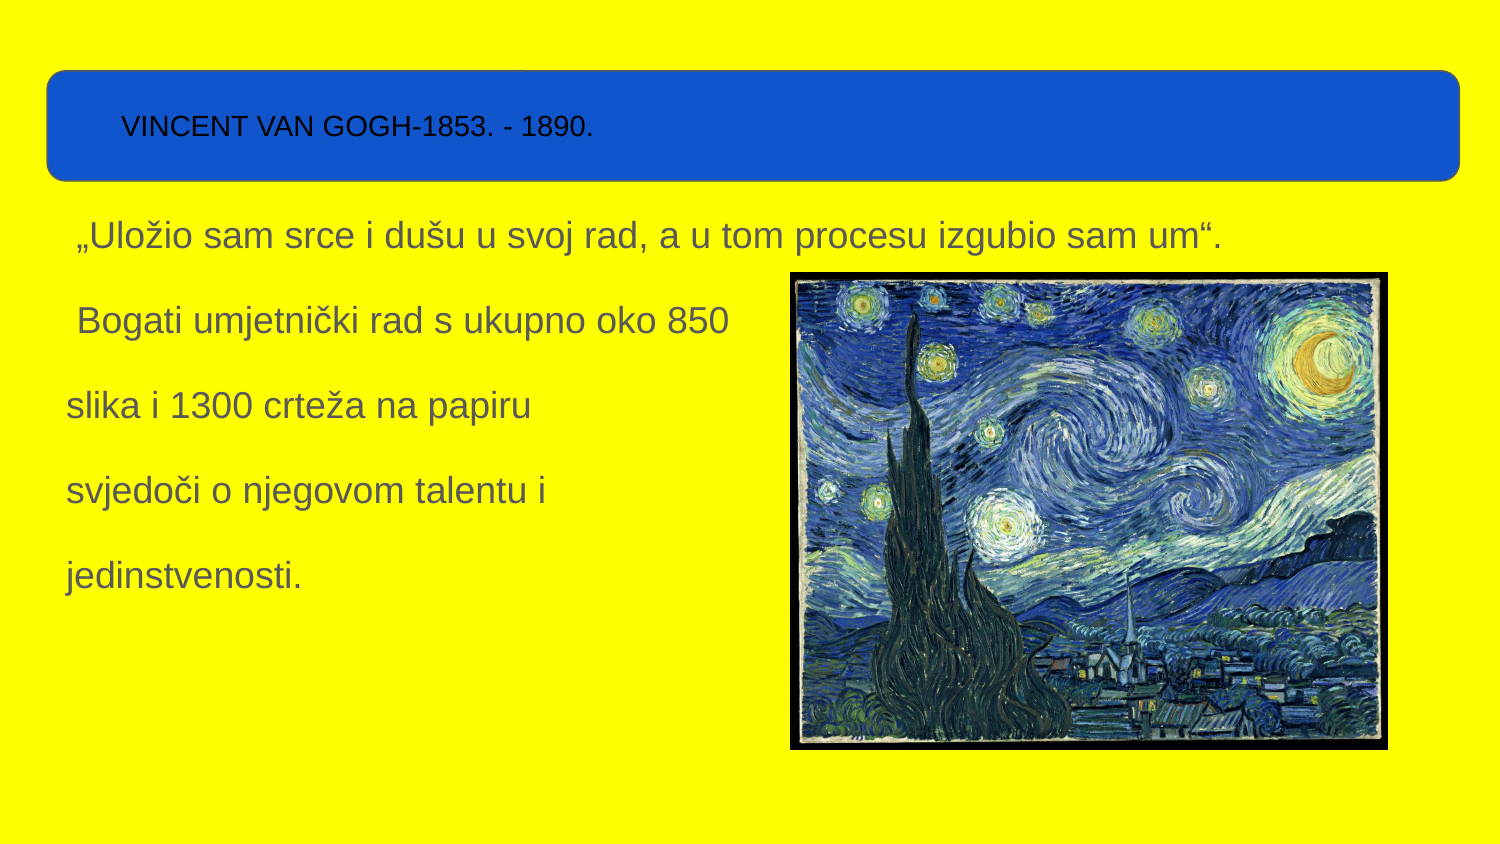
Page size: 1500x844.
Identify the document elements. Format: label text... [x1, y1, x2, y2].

text_box VINCENT VAN GOGH-1853. - 1890. [106, 92, 1326, 167]
picture [790, 272, 1389, 750]
list „Uložio sam srce i dušu u svoj rad, a u tom procesu izgubio sam um“. Bogati umjetnički rad s ukupno oko 850 slika i 1300 crteža na papiru svjedoči o njegovom talentu i jedinstvenosti. [51, 189, 1449, 750]
text_box [47, 70, 1460, 181]
